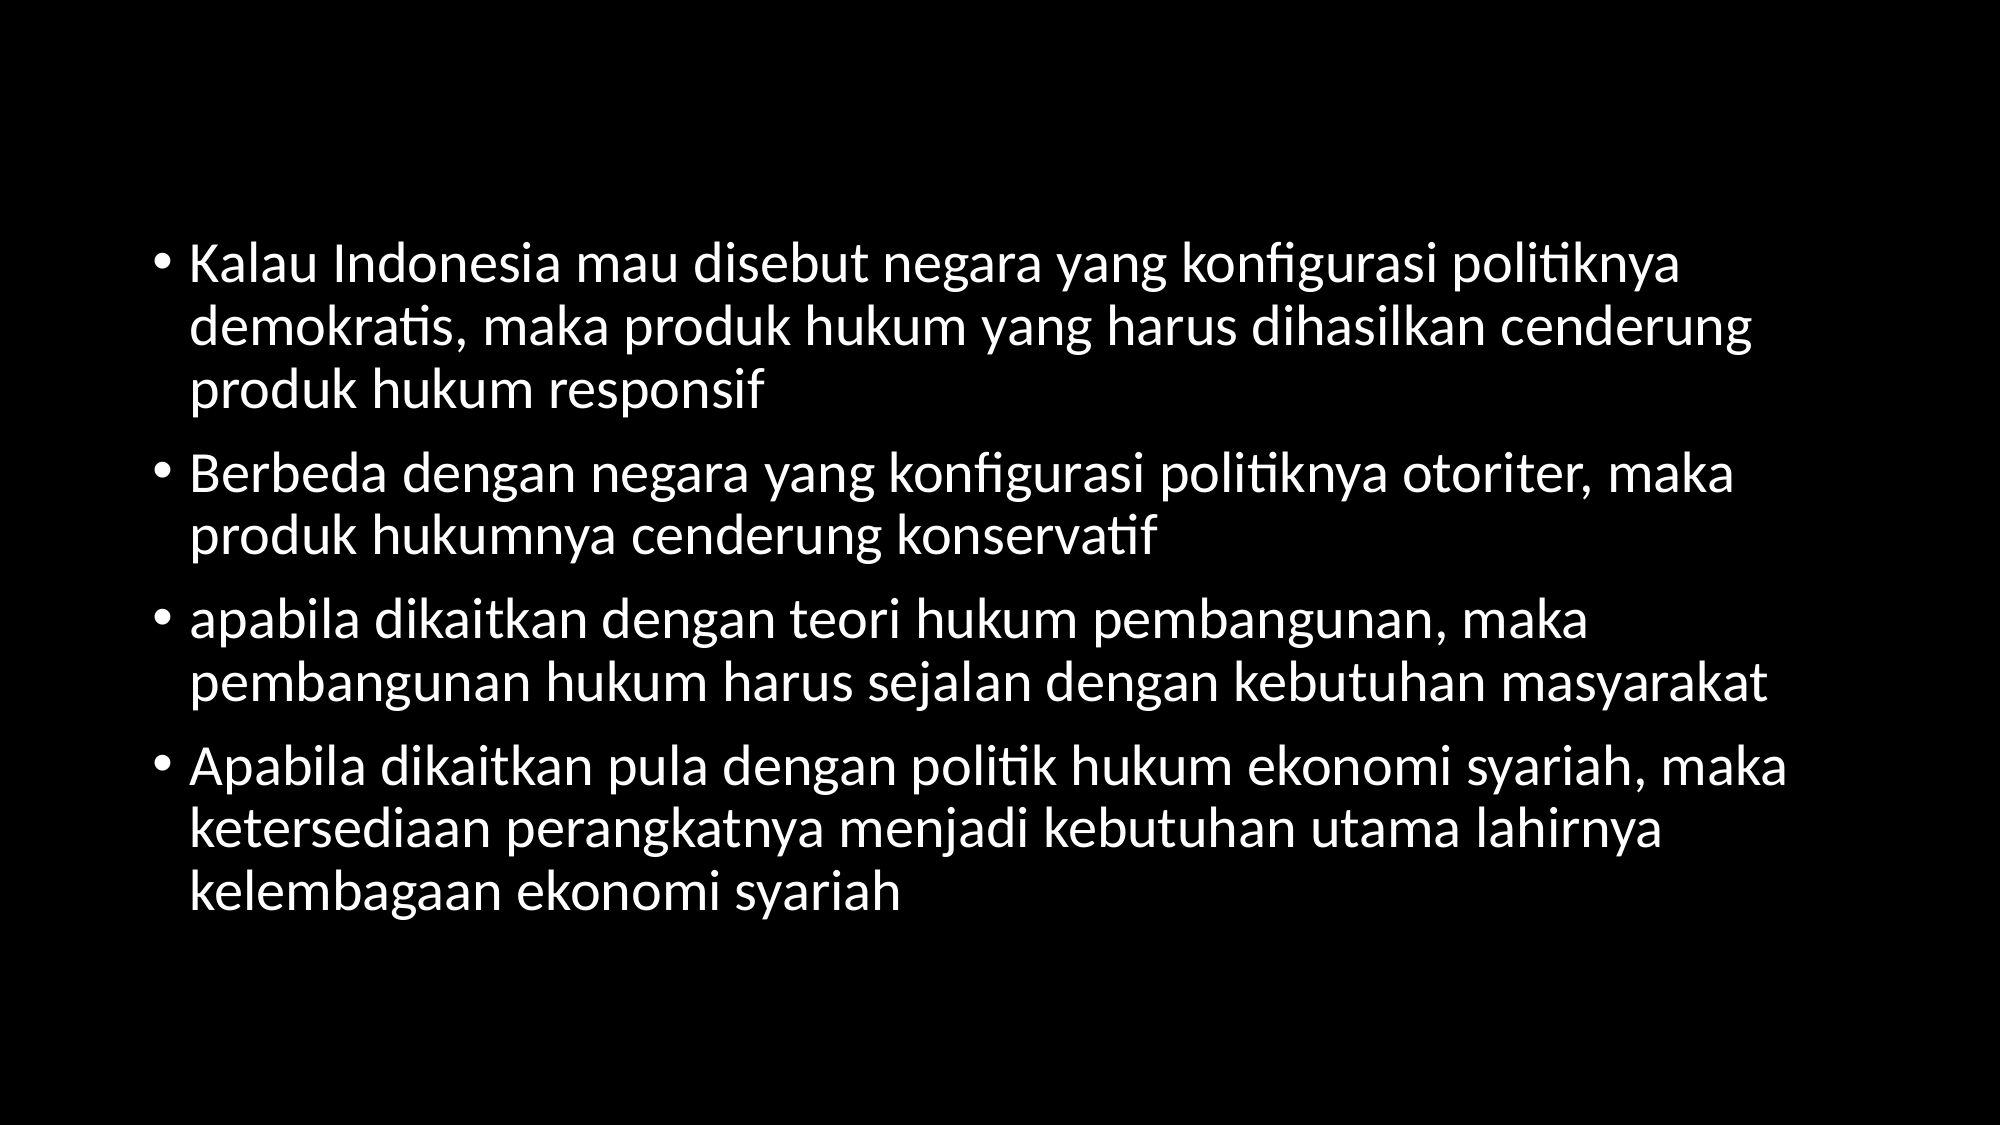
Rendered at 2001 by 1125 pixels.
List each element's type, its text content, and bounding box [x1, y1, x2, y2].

list Kalau Indonesia mau disebut negara yang konfigurasi politiknya demokratis, maka produk hukum yang harus dihasilkan cenderung produk hukum responsif Berbeda dengan negara yang konfigurasi politiknya otoriter, maka produk hukumnya cenderung konservatif apabila dikaitkan dengan teori hukum pembangunan, maka pembangunan hukum harus sejalan dengan kebutuhan masyarakat Apabila dikaitkan pula dengan politik hukum ekonomi syariah, maka ketersediaan perangkatnya menjadi kebutuhan utama lahirnya kelembagaan ekonomi syariah [137, 224, 1863, 1014]
